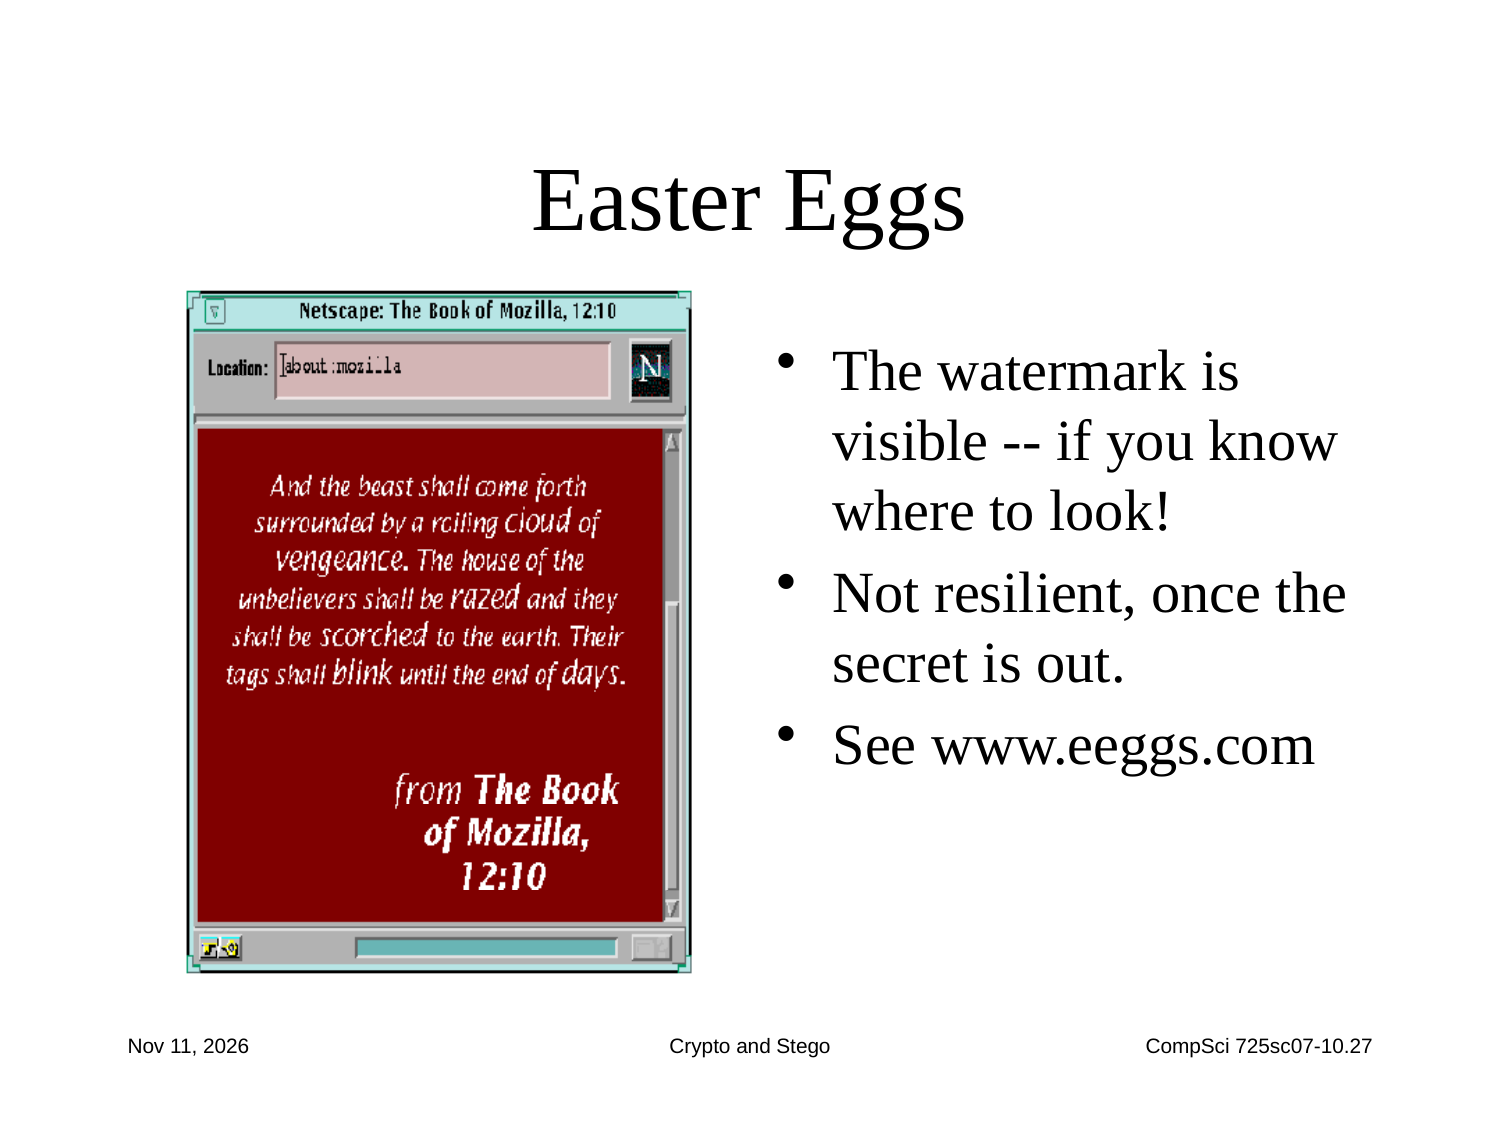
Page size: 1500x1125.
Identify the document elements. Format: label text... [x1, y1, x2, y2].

list The watermark is visible -- if you know where to look! Not resilient, once the secret is out. See www.eeggs.com [761, 324, 1388, 1000]
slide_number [1074, 1024, 1388, 1101]
slide_number 1-Aug-16 [112, 1024, 426, 1101]
footer Crypto and Stego [512, 1024, 988, 1101]
title Easter Eggs [112, 99, 1388, 288]
picture [184, 283, 696, 976]
